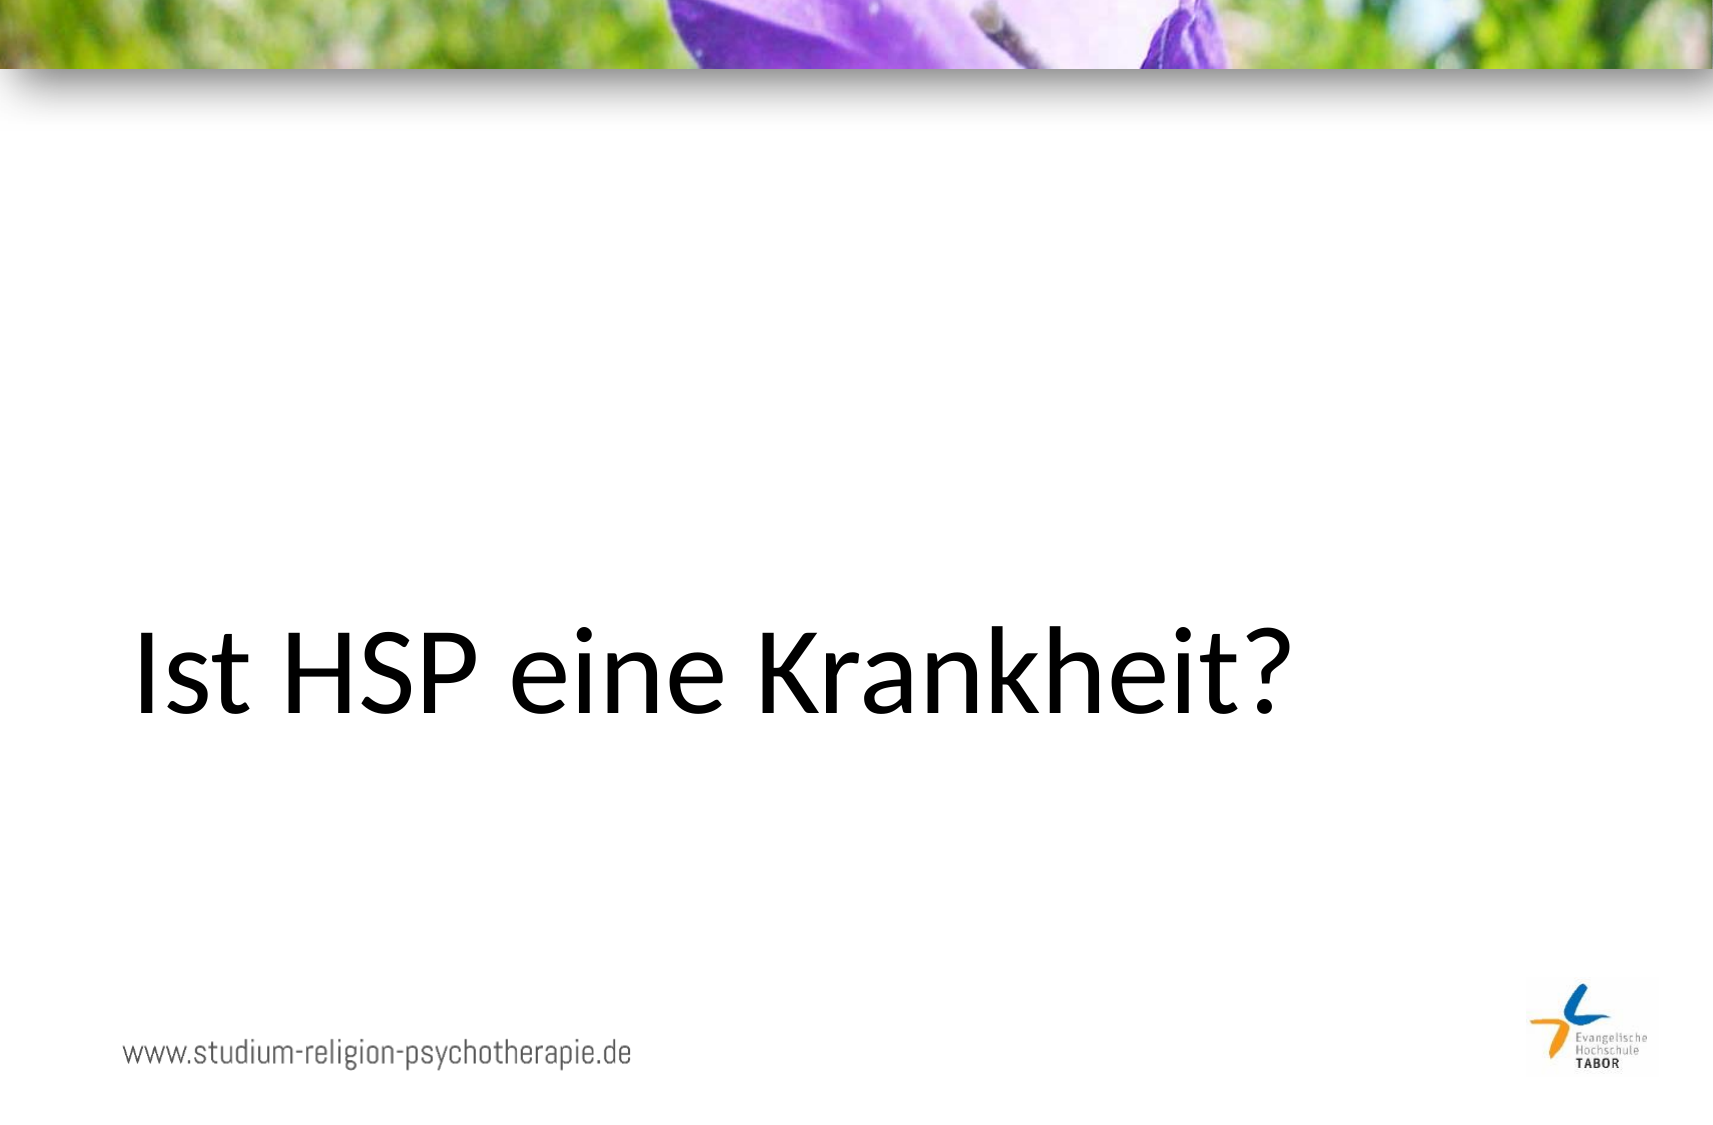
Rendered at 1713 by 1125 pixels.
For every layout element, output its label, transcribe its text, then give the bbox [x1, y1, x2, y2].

picture [0, 0, 1713, 69]
picture [1526, 977, 1659, 1077]
title Ist HSP eine Krankheit? [116, 280, 1594, 749]
picture [117, 1034, 635, 1074]
